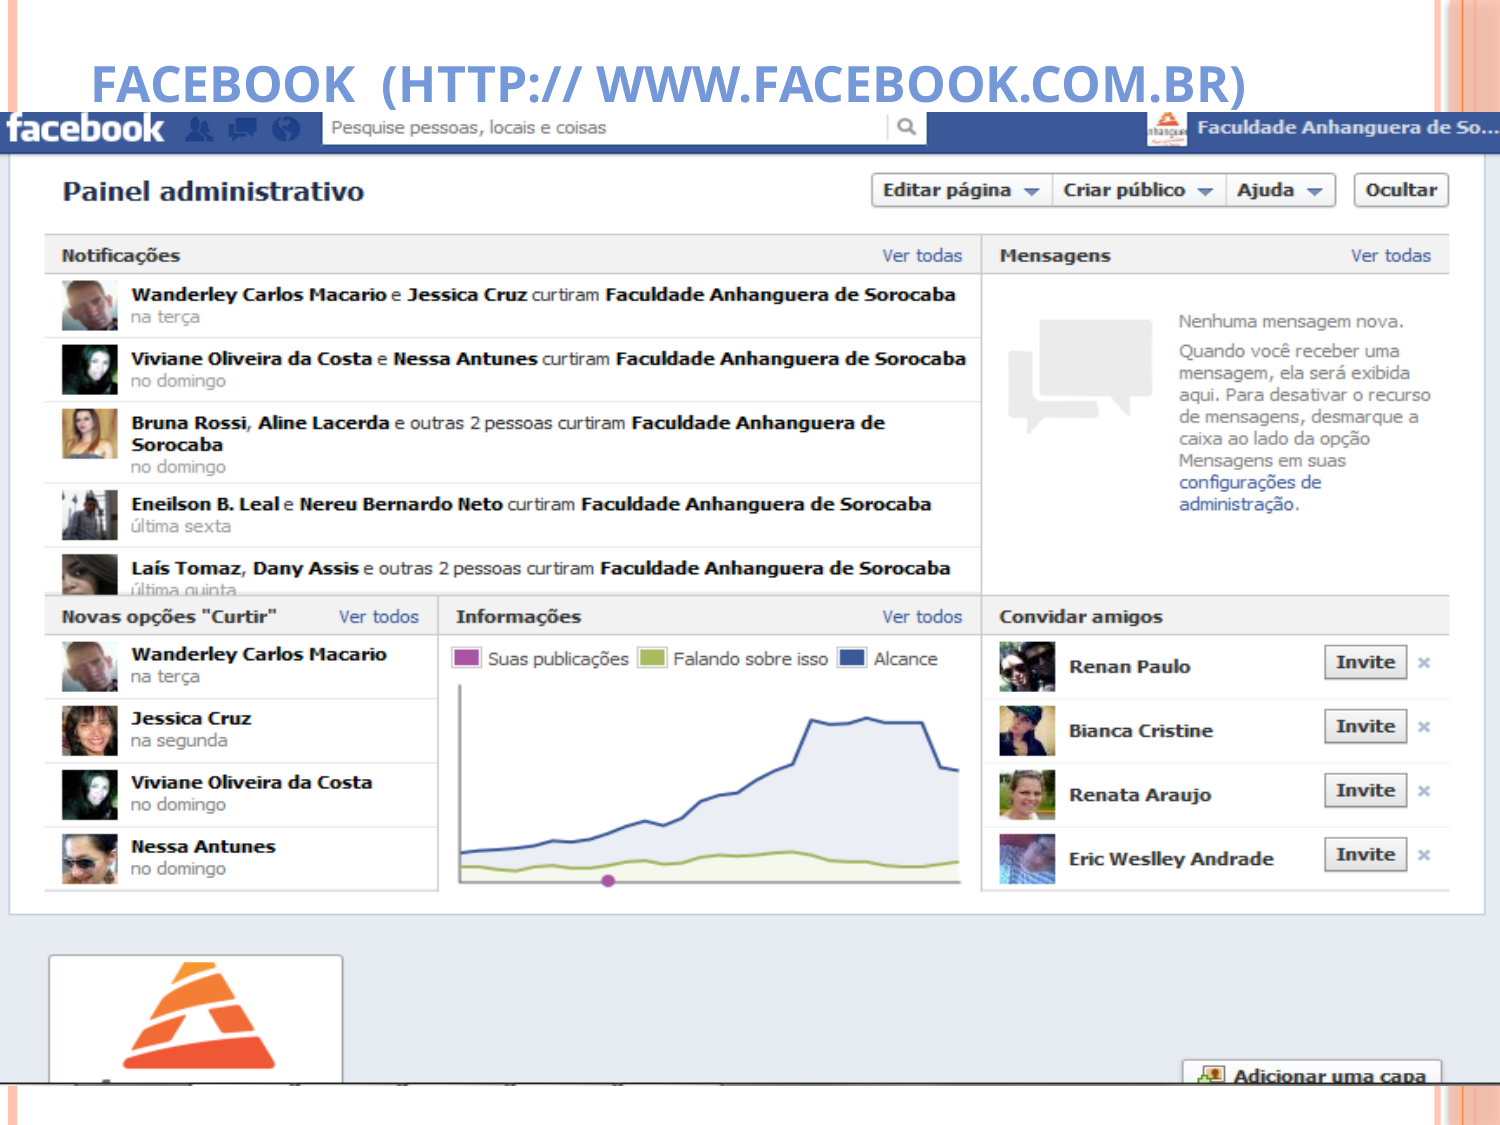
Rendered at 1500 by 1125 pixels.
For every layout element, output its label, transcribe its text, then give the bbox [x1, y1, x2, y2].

picture [0, 111, 1500, 1087]
title Facebook (http:// www.facebook.com.br) [75, 45, 1300, 109]
